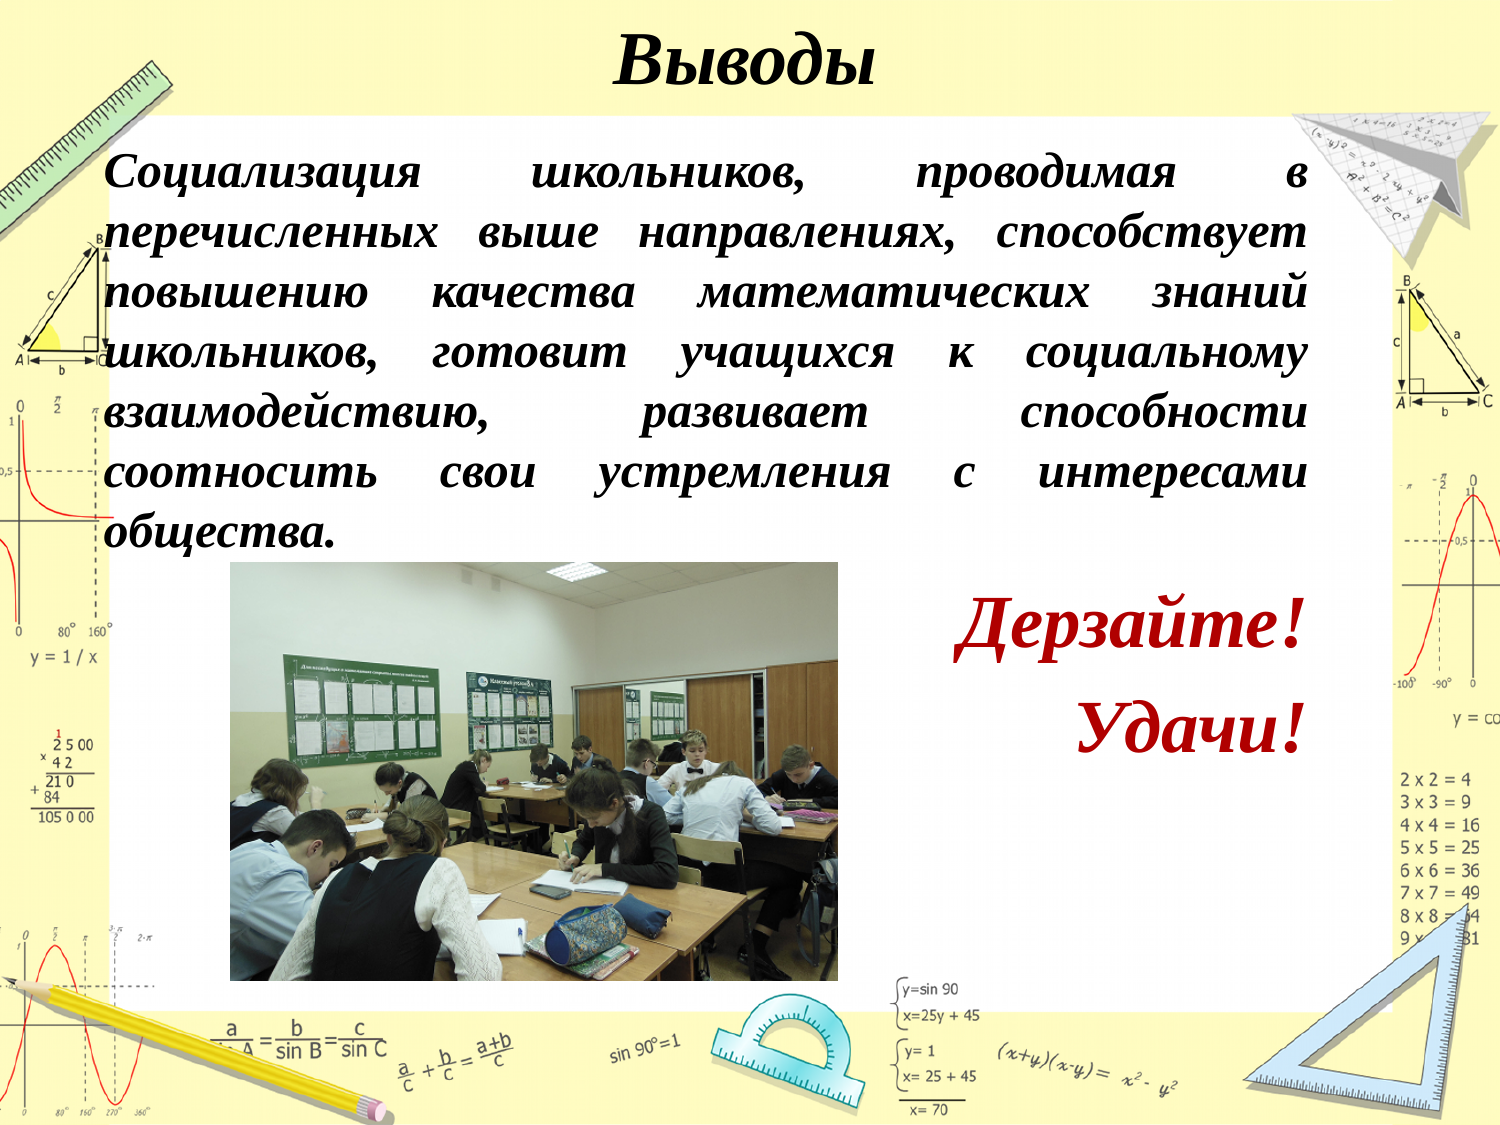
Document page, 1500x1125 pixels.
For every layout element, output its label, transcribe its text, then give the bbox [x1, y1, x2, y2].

title Выводы [70, 0, 1421, 108]
list Социализация школьников, проводимая в перечисленных выше направлениях, способствует повышению качества математических знаний школьников, готовит учащихся к социальному взаимодействию, развивает способности соотносить свои устремления с интересами общества. Дерзайте! Удачи! [88, 130, 1324, 995]
picture [0, 0, 1500, 1125]
